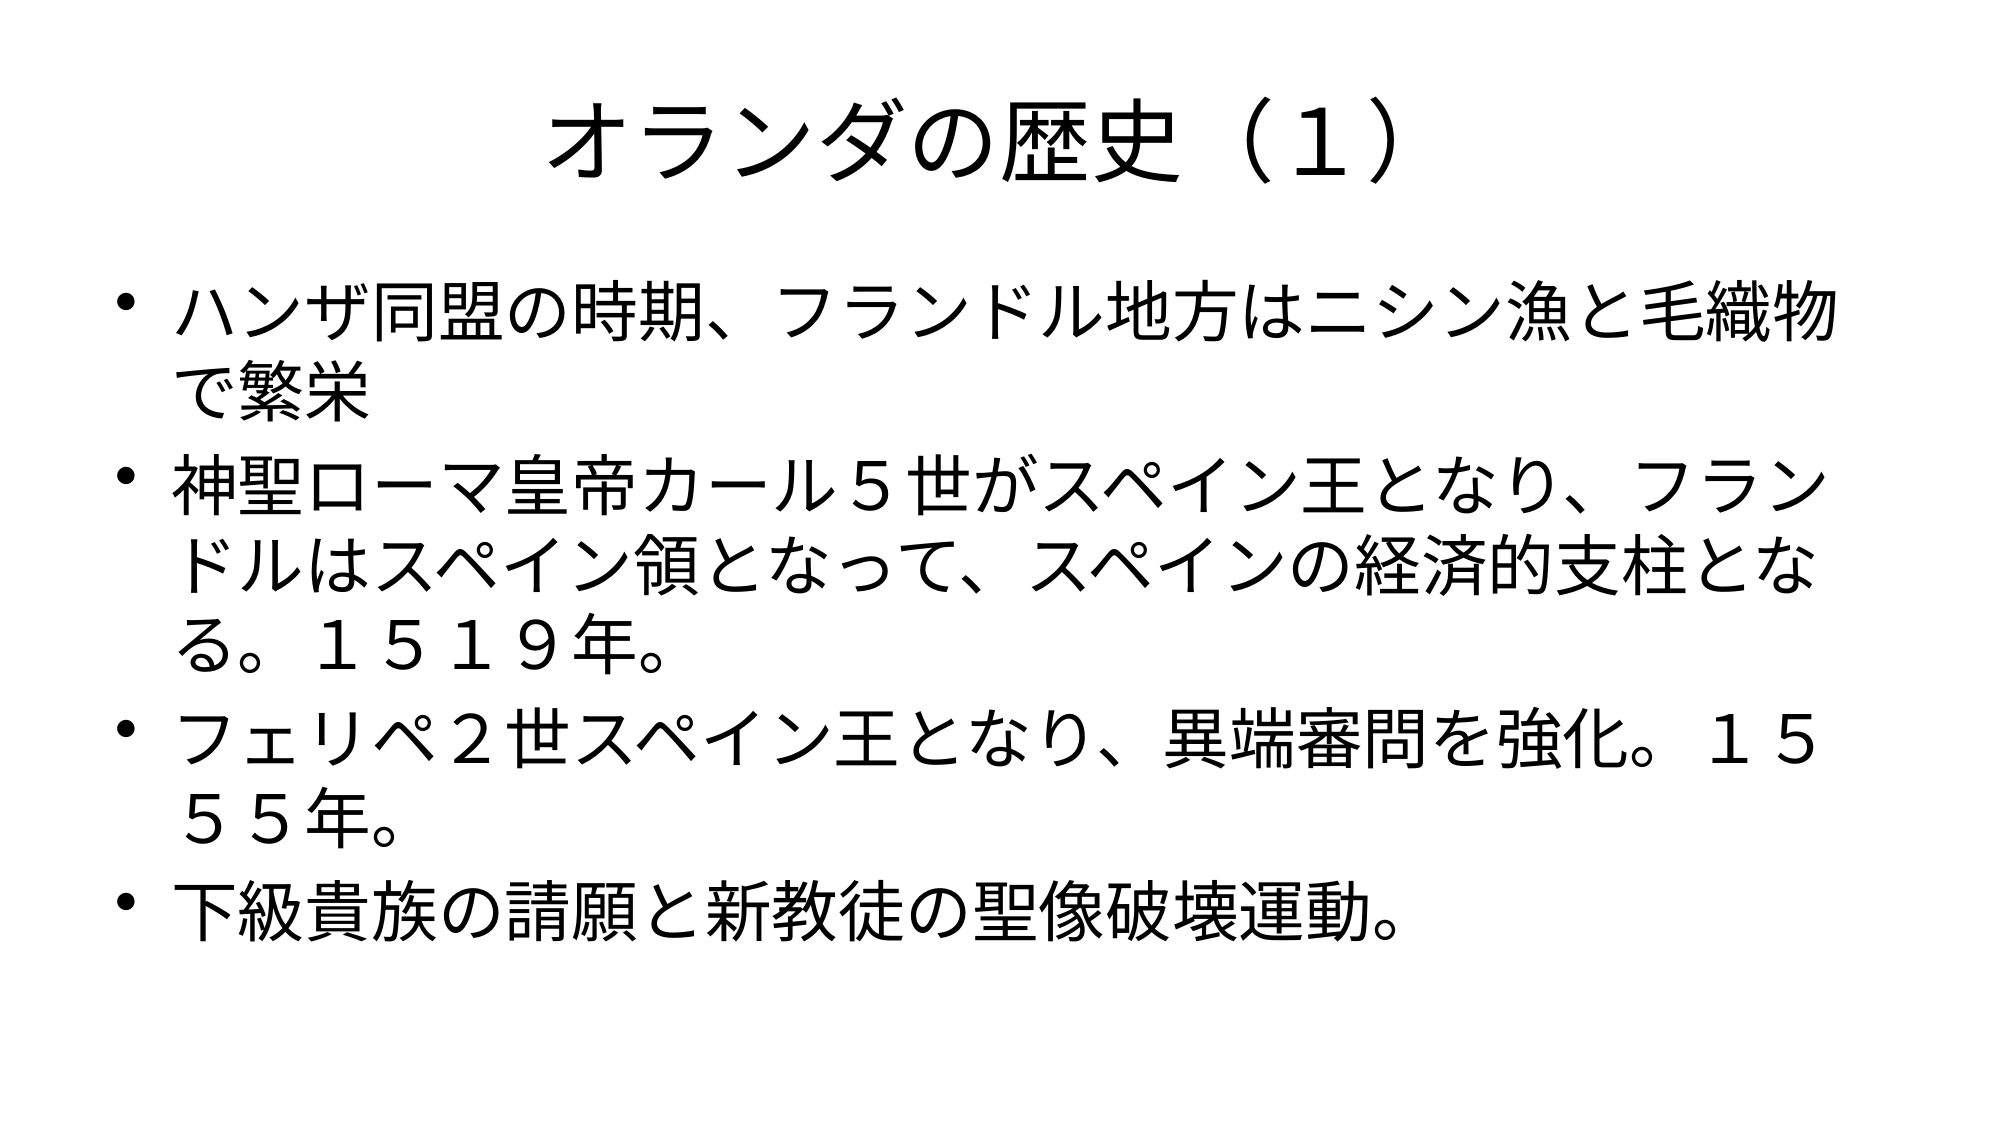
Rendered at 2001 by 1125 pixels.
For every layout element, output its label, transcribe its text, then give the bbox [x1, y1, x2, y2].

title オランダの歴史（１） [99, 45, 1900, 233]
list ハンザ同盟の時期、フランドル地方はニシン漁と毛織物で繁栄 神聖ローマ皇帝カール５世がスペイン王となり、フランドルはスペイン領となって、スペインの経済的支柱となる。１５１９年。 フェリペ２世スペイン王となり、異端審問を強化。１５５５年。 下級貴族の請願と新教徒の聖像破壊運動。 [99, 262, 1900, 1005]
